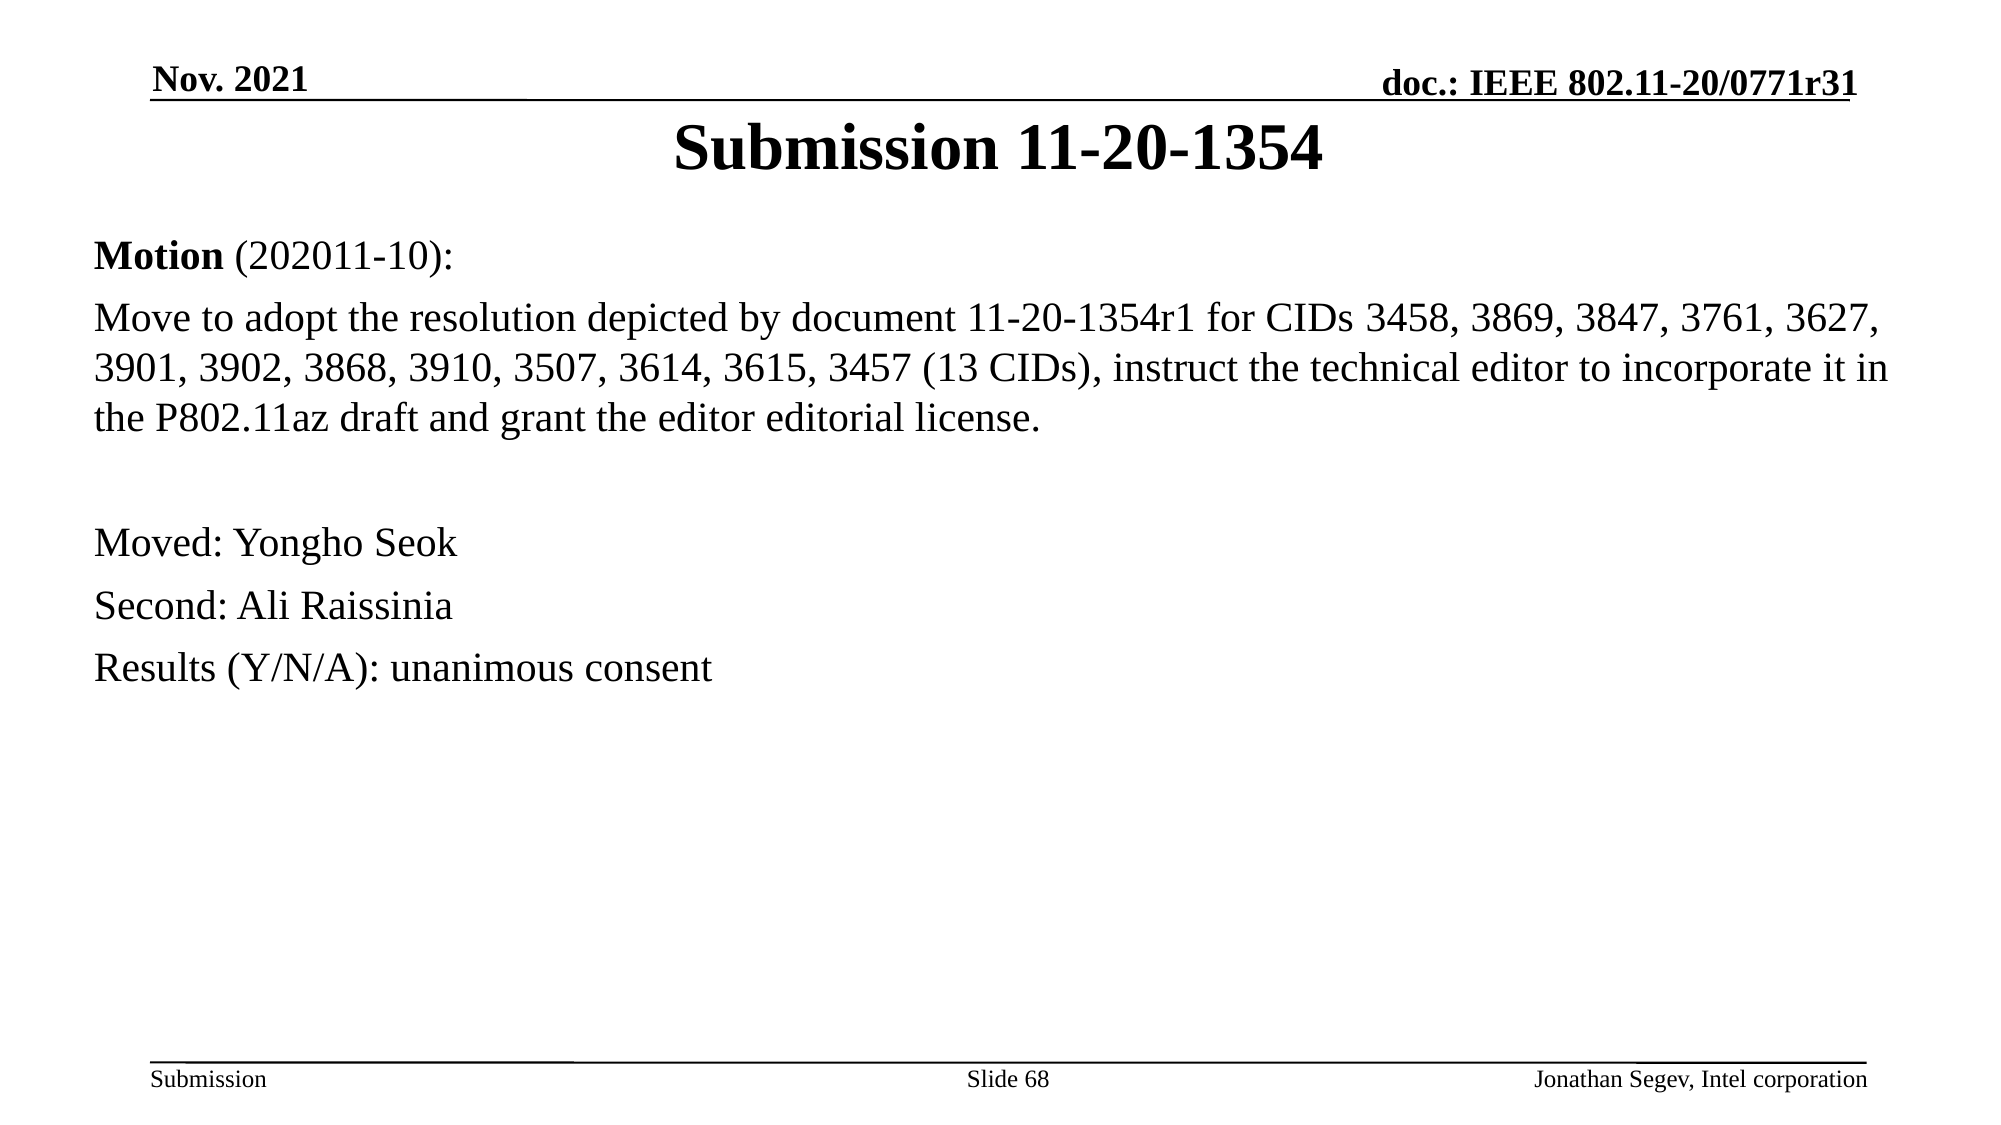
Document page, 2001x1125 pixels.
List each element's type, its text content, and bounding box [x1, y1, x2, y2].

slide_number Slide 68 [950, 1061, 1067, 1123]
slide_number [152, 54, 563, 100]
list Motion (202011-10): Move to adopt the resolution depicted by document 11-20-1354r1 for CIDs 3458, 3869, 3847, 3761, 3627, 3901, 3902, 3868, 3910, 3507, 3614, 3615, 3457 (13 CIDs), instruct the technical editor to incorporate it in the P802.11az draft and grant the editor editorial license. Moved: Yongho Seok Second: Ali Raissinia Results (Y/N/A): unanimous consent [78, 219, 1922, 1000]
footer Jonathan Segev, Intel corporation [1171, 1061, 1869, 1093]
title Submission 11-20-1354 [149, 112, 1850, 173]
